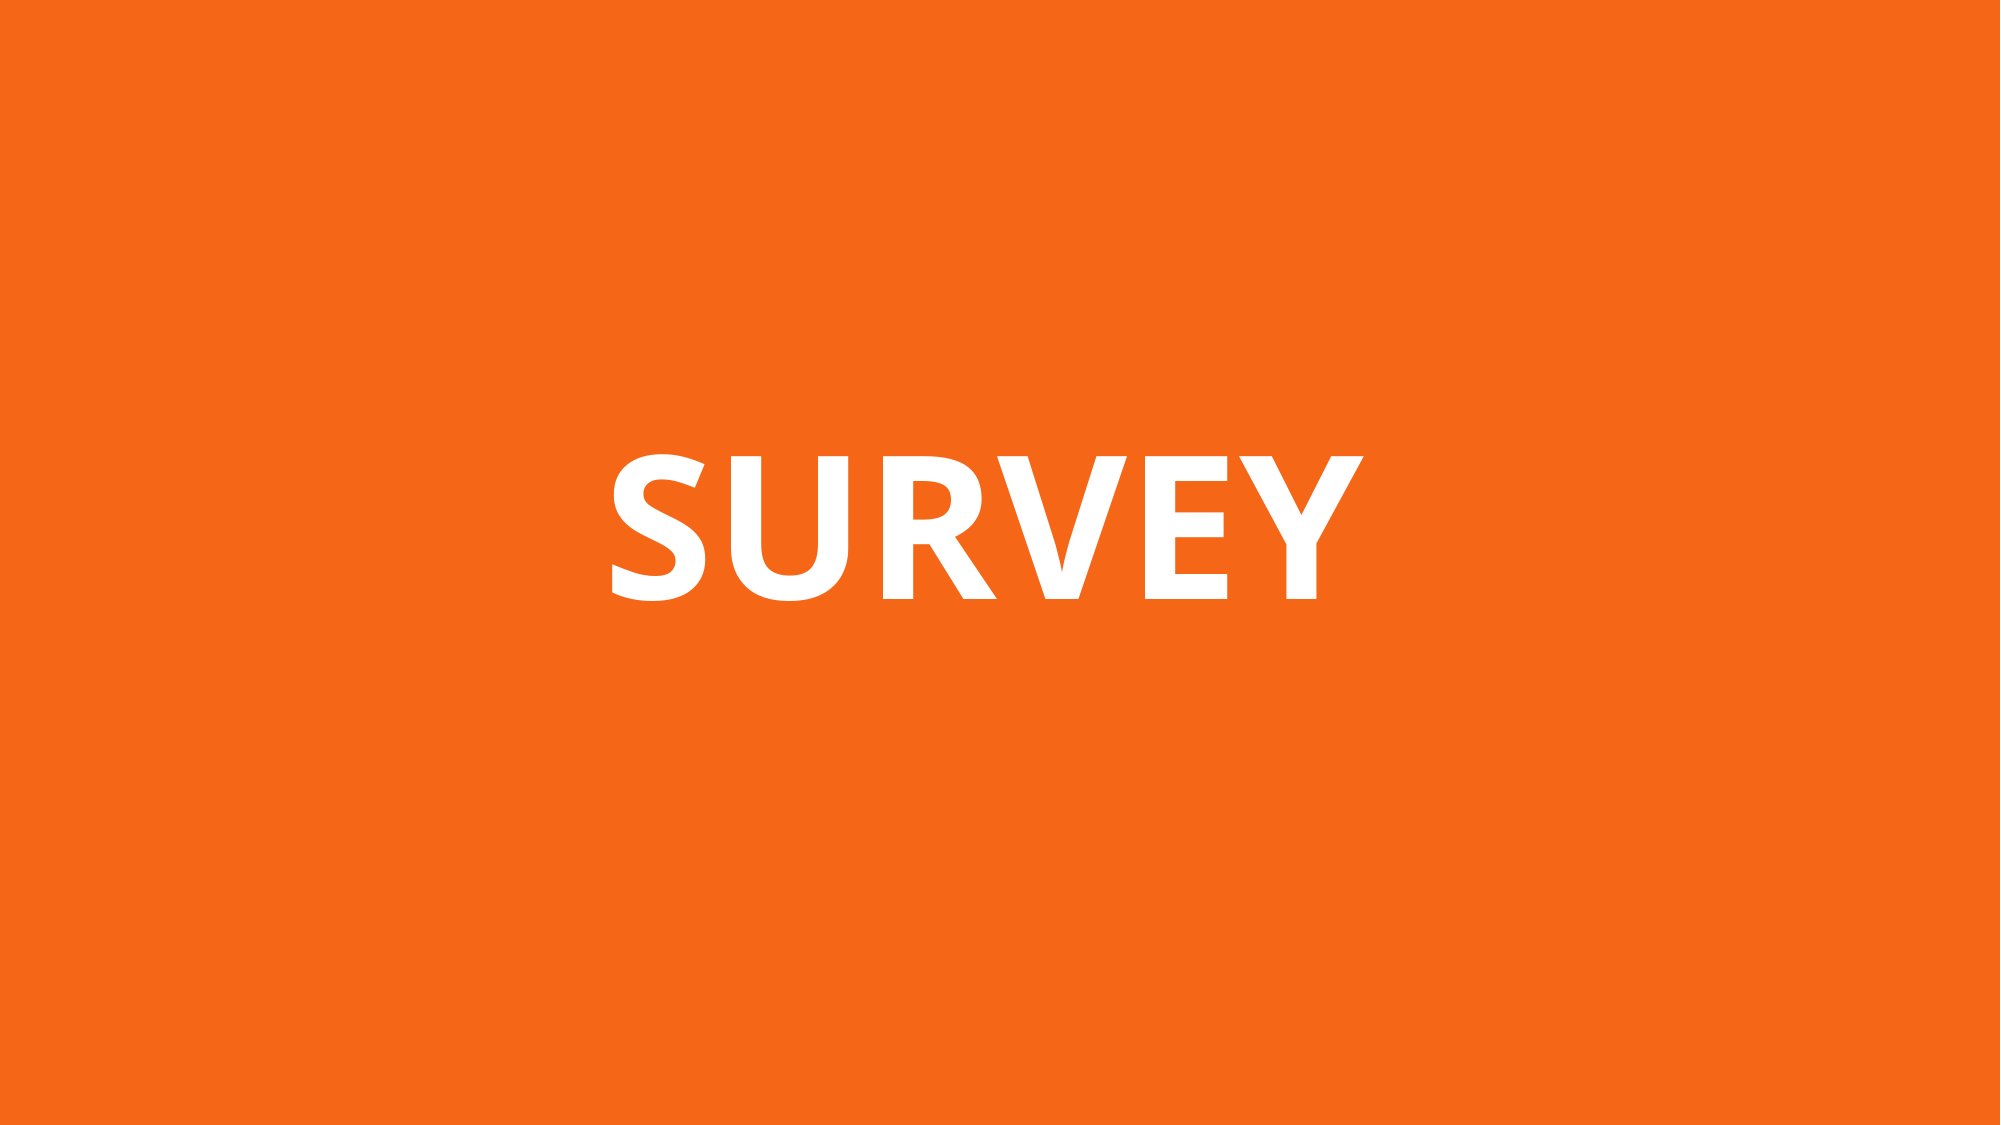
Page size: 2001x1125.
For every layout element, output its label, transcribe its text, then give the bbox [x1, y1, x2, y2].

text_box SURVEY [83, 392, 1885, 648]
